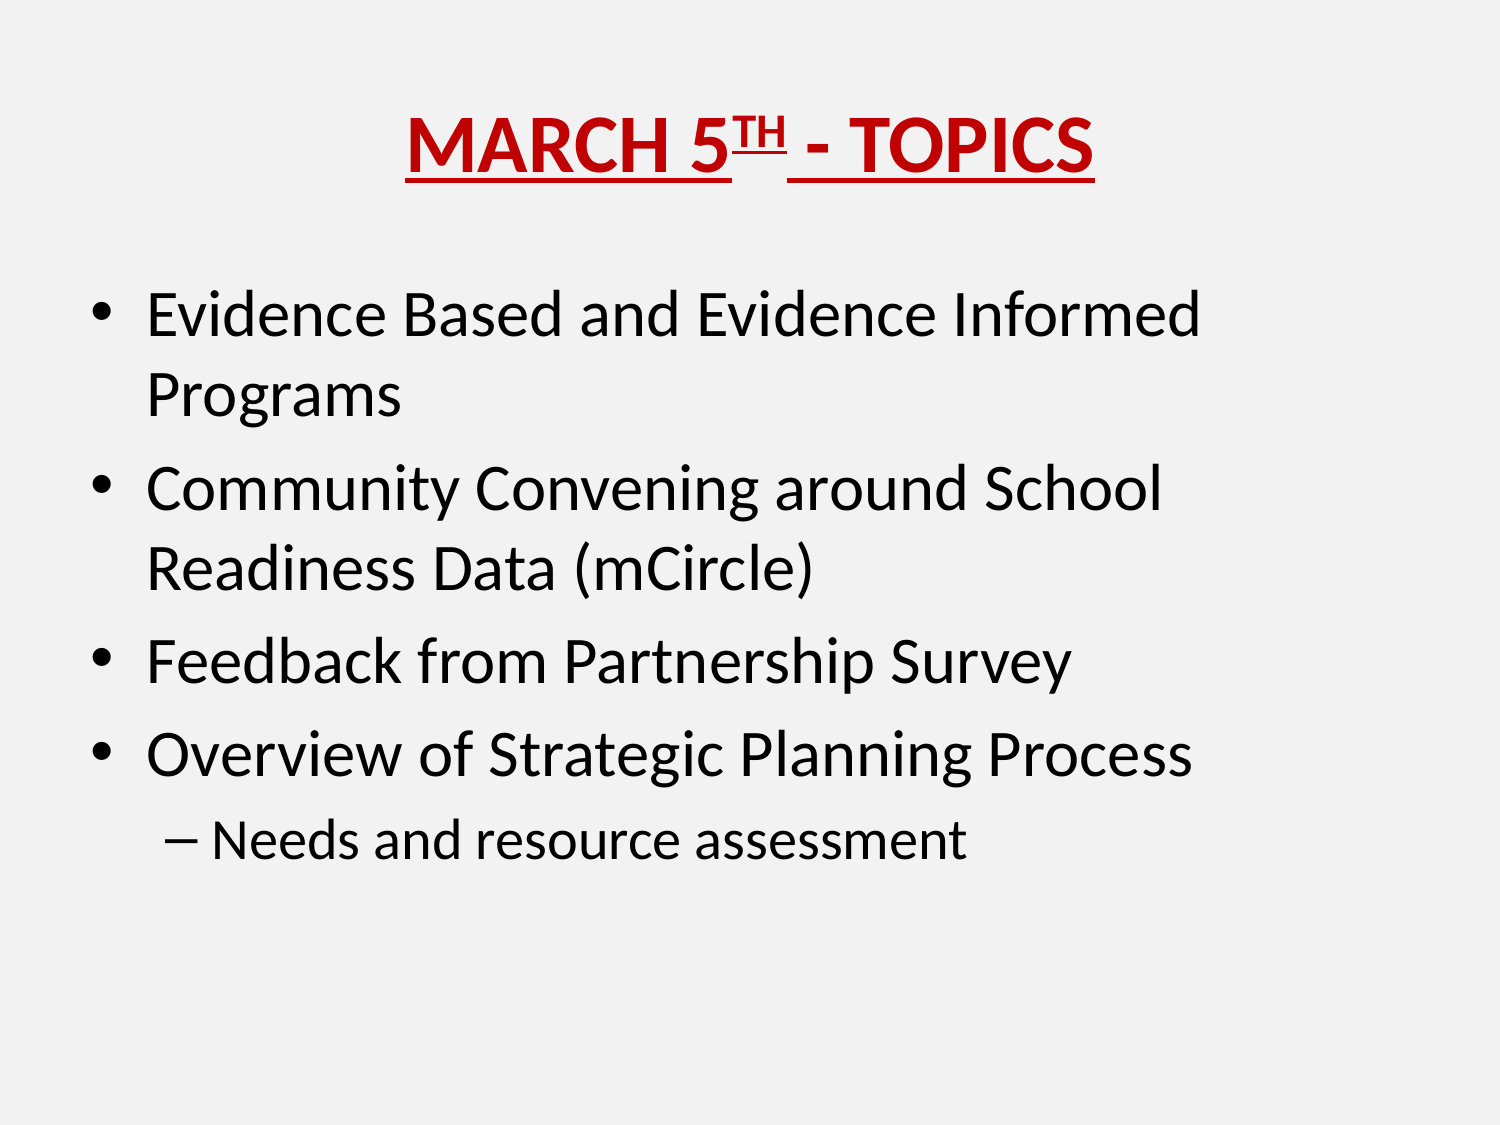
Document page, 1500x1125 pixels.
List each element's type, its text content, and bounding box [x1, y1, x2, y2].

title MARCH 5TH - TOPICS [75, 45, 1425, 233]
list Evidence Based and Evidence Informed Programs Community Convening around School Readiness Data (mCircle) Feedback from Partnership Survey Overview of Strategic Planning Process Needs and resource assessment [75, 262, 1425, 1005]
